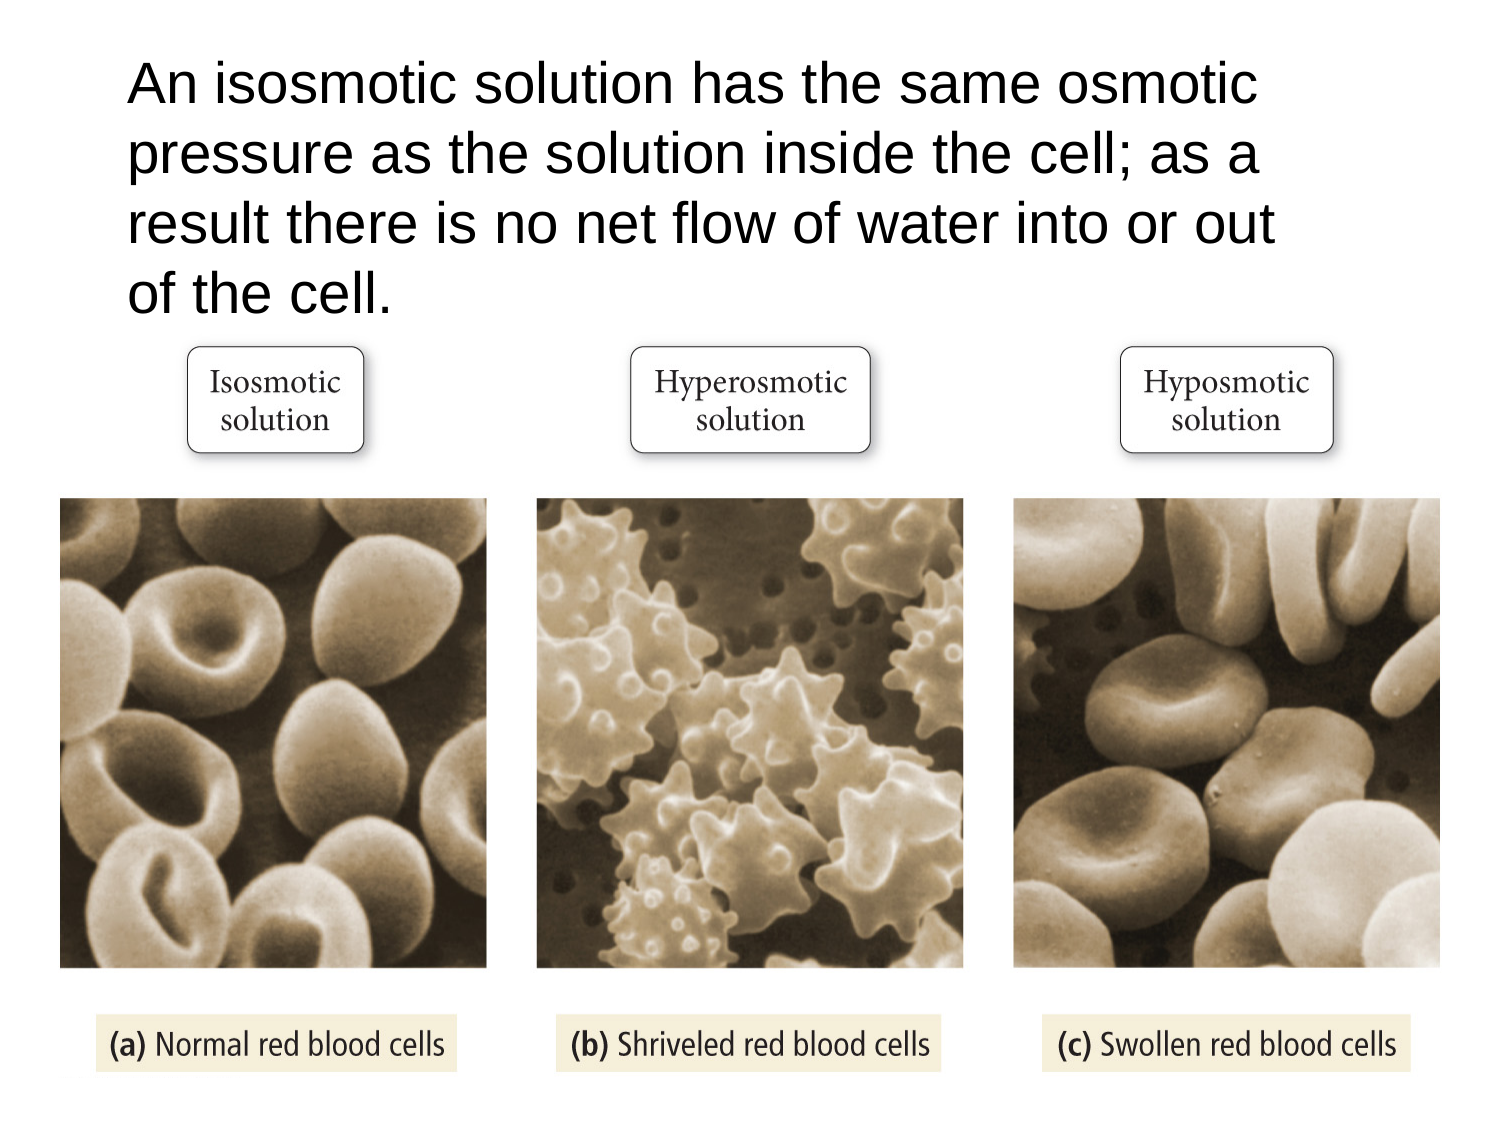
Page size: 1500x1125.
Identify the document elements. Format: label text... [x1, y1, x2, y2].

picture [49, 324, 1451, 1078]
text_box An isosmotic solution has the same osmotic pressure as the solution inside the cell; as a result there is no net flow of water into or out of the cell. [112, 37, 1328, 323]
